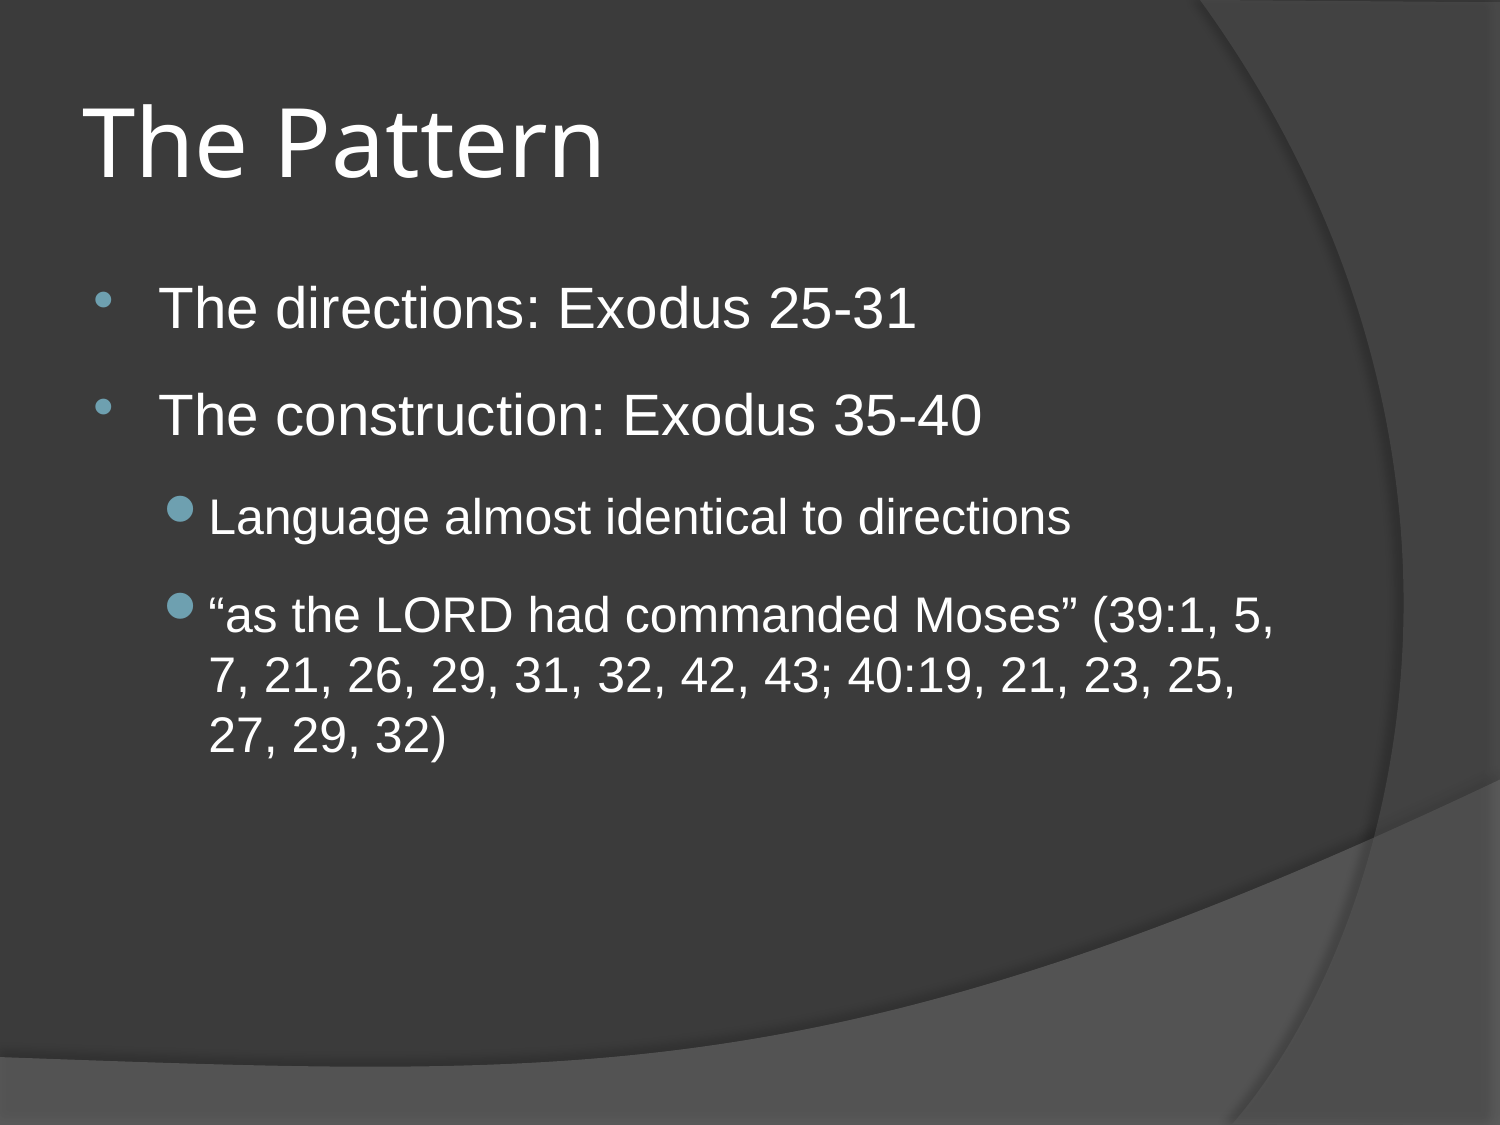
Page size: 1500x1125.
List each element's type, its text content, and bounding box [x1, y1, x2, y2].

title The Pattern [75, 45, 1300, 233]
list The directions: Exodus 25-31 The construction: Exodus 35-40 Language almost identical to directions “as the LORD had commanded Moses” (39:1, 5, 7, 21, 26, 29, 31, 32, 42, 43; 40:19, 21, 23, 25, 27, 29, 32) [75, 262, 1300, 1005]
